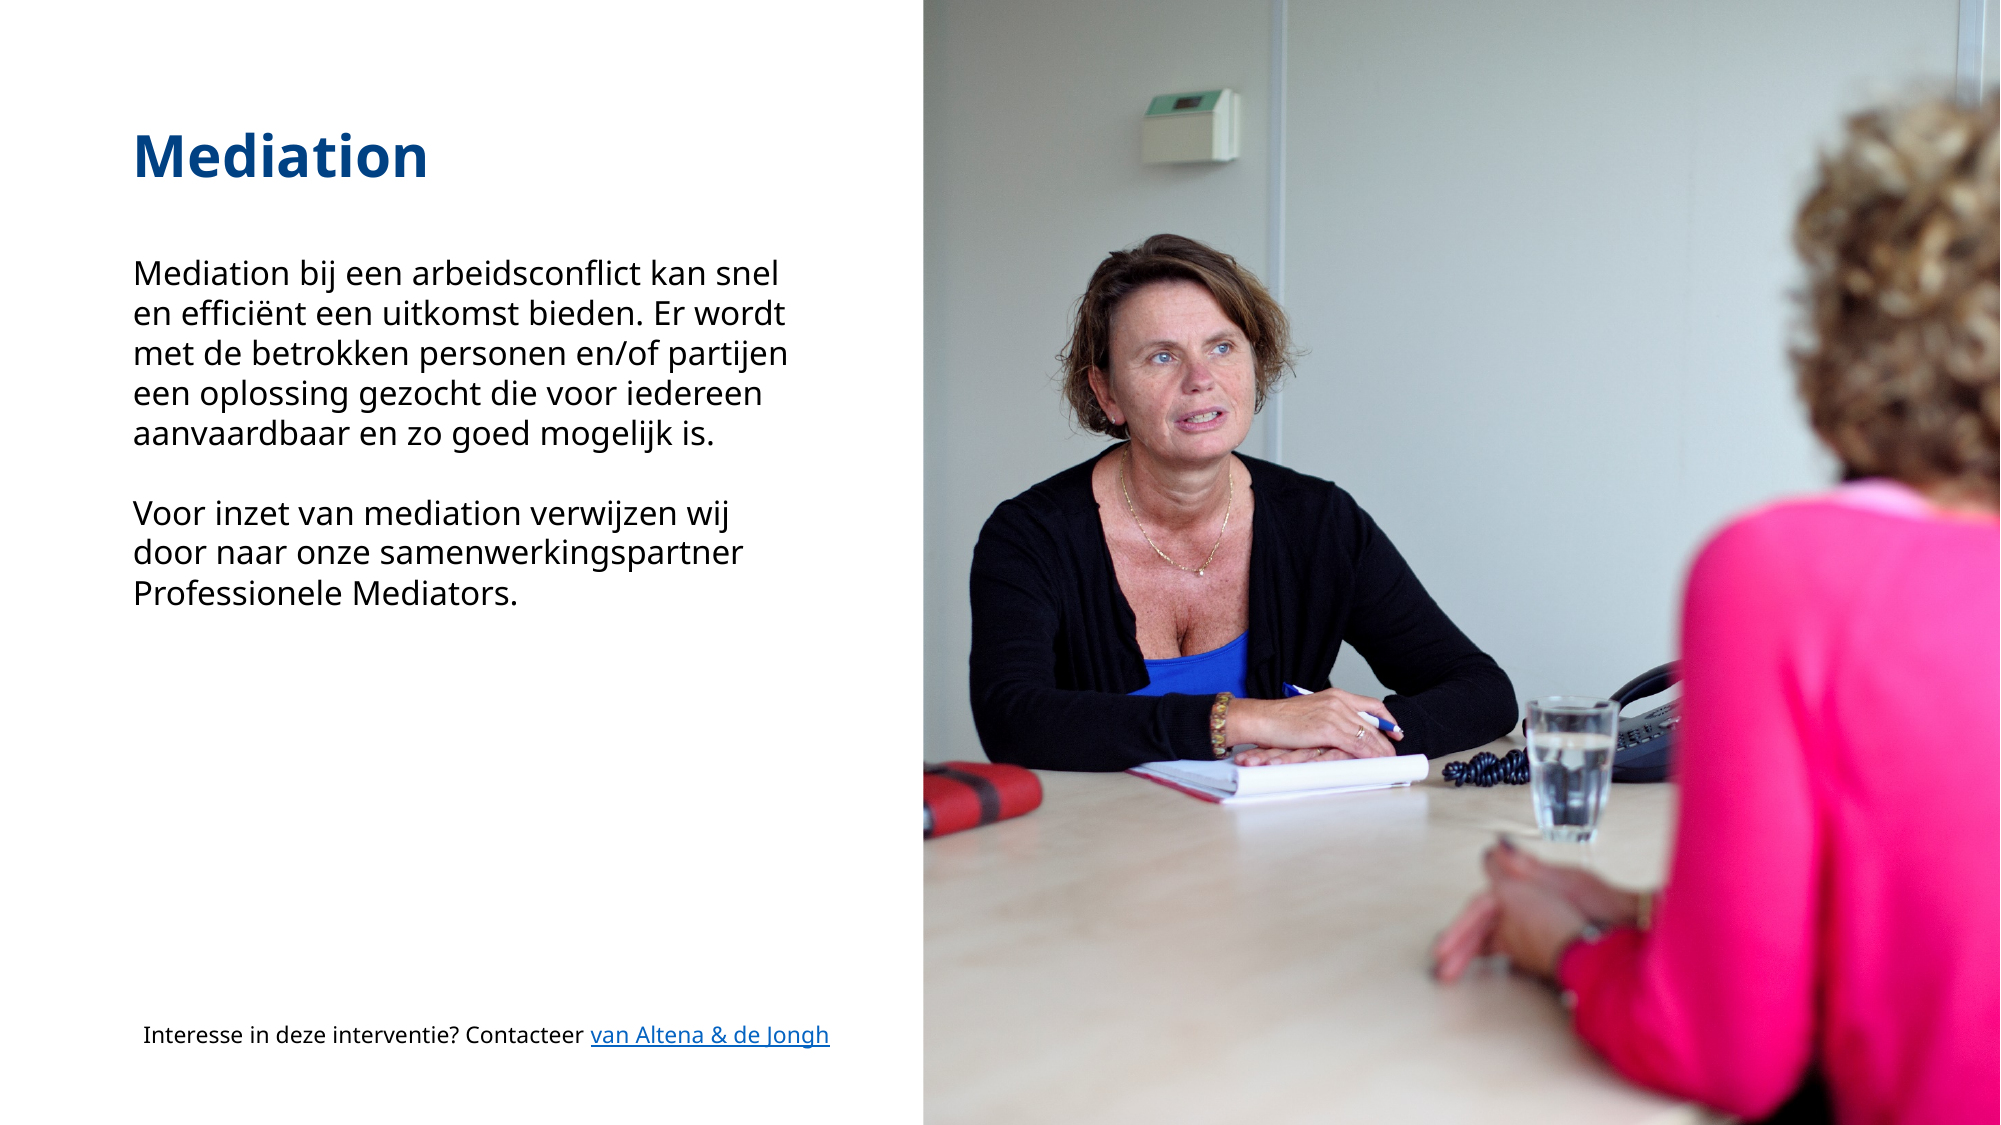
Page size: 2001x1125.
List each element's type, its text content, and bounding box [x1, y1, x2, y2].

text_box Mediation [118, 111, 772, 197]
text_box Mediation bij een arbeidsconflict kan snel en efficiënt een uitkomst bieden. Er wordt met de betrokken personen en/of partijen een oplossing gezocht die voor iedereen aanvaardbaar en zo goed mogelijk is. Voor inzet van mediation verwijzen wij door naar onze samenwerkingspartner Professionele Mediators. [118, 244, 817, 619]
text_box Interesse in deze interventie? Contacteer van Altena & de Jongh [128, 1013, 846, 1060]
picture [923, 0, 2000, 1125]
